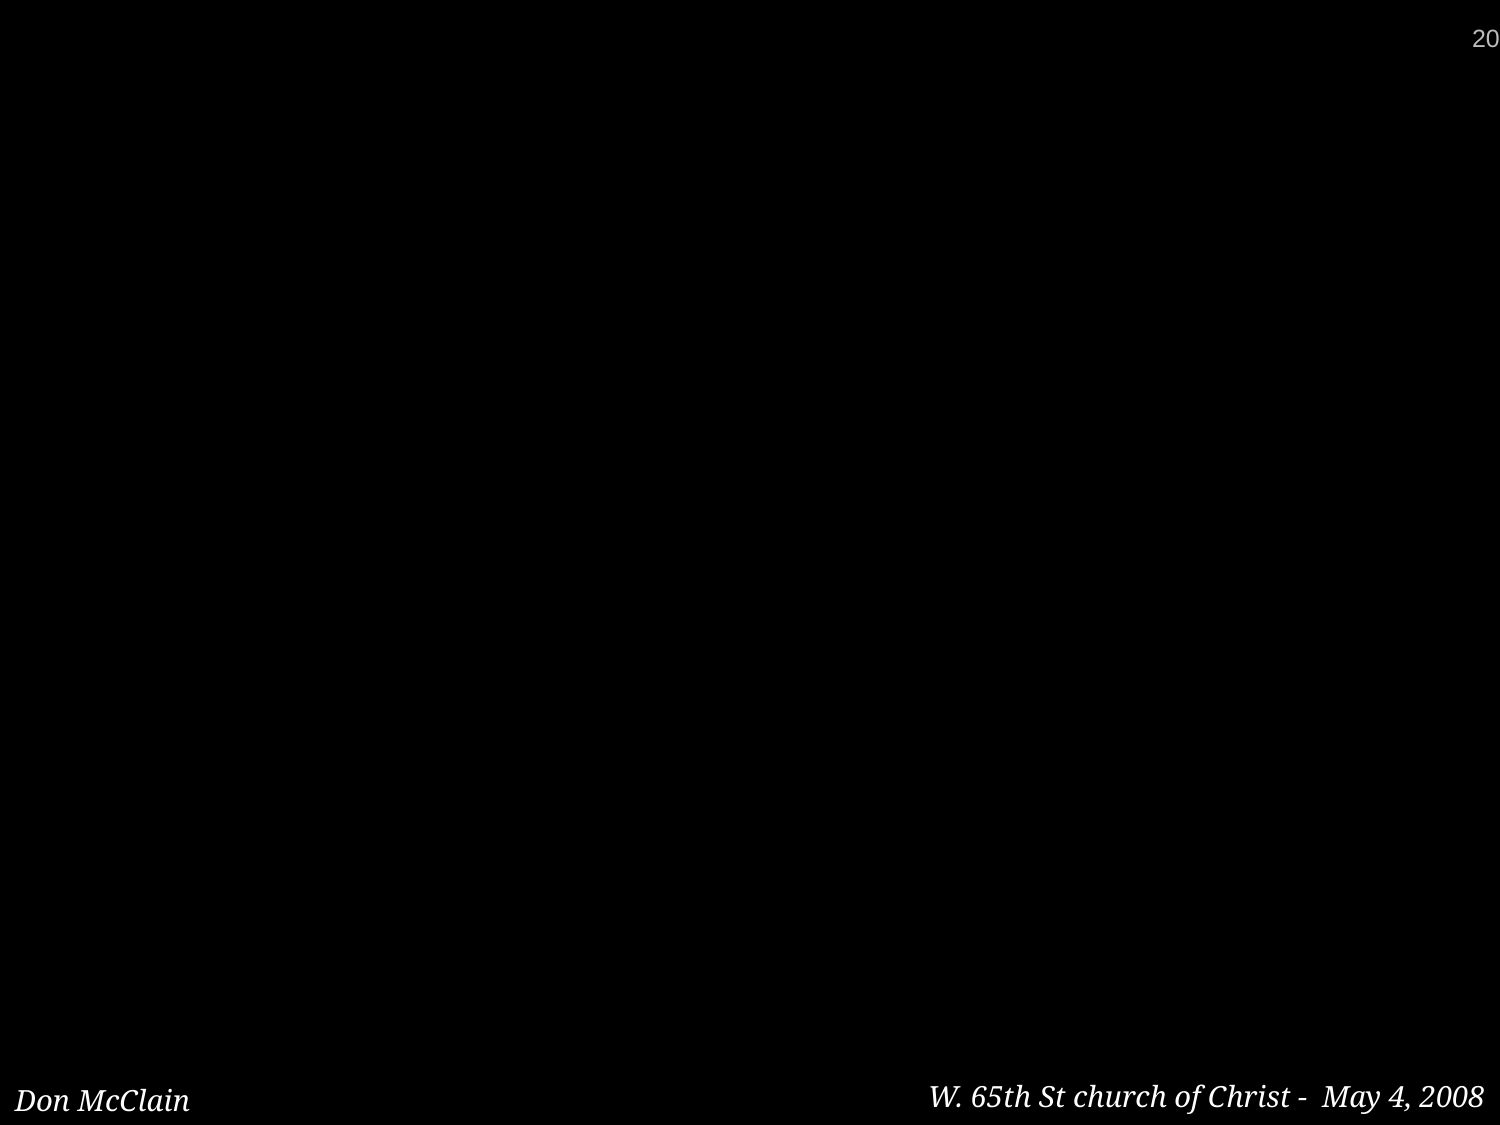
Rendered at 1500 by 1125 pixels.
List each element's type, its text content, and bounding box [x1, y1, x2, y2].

footer W. 65th St church of Christ - May 4, 2008 [712, 1074, 1500, 1125]
slide_number 20 [1374, 0, 1500, 60]
slide_number Don McClain [0, 1074, 413, 1125]
